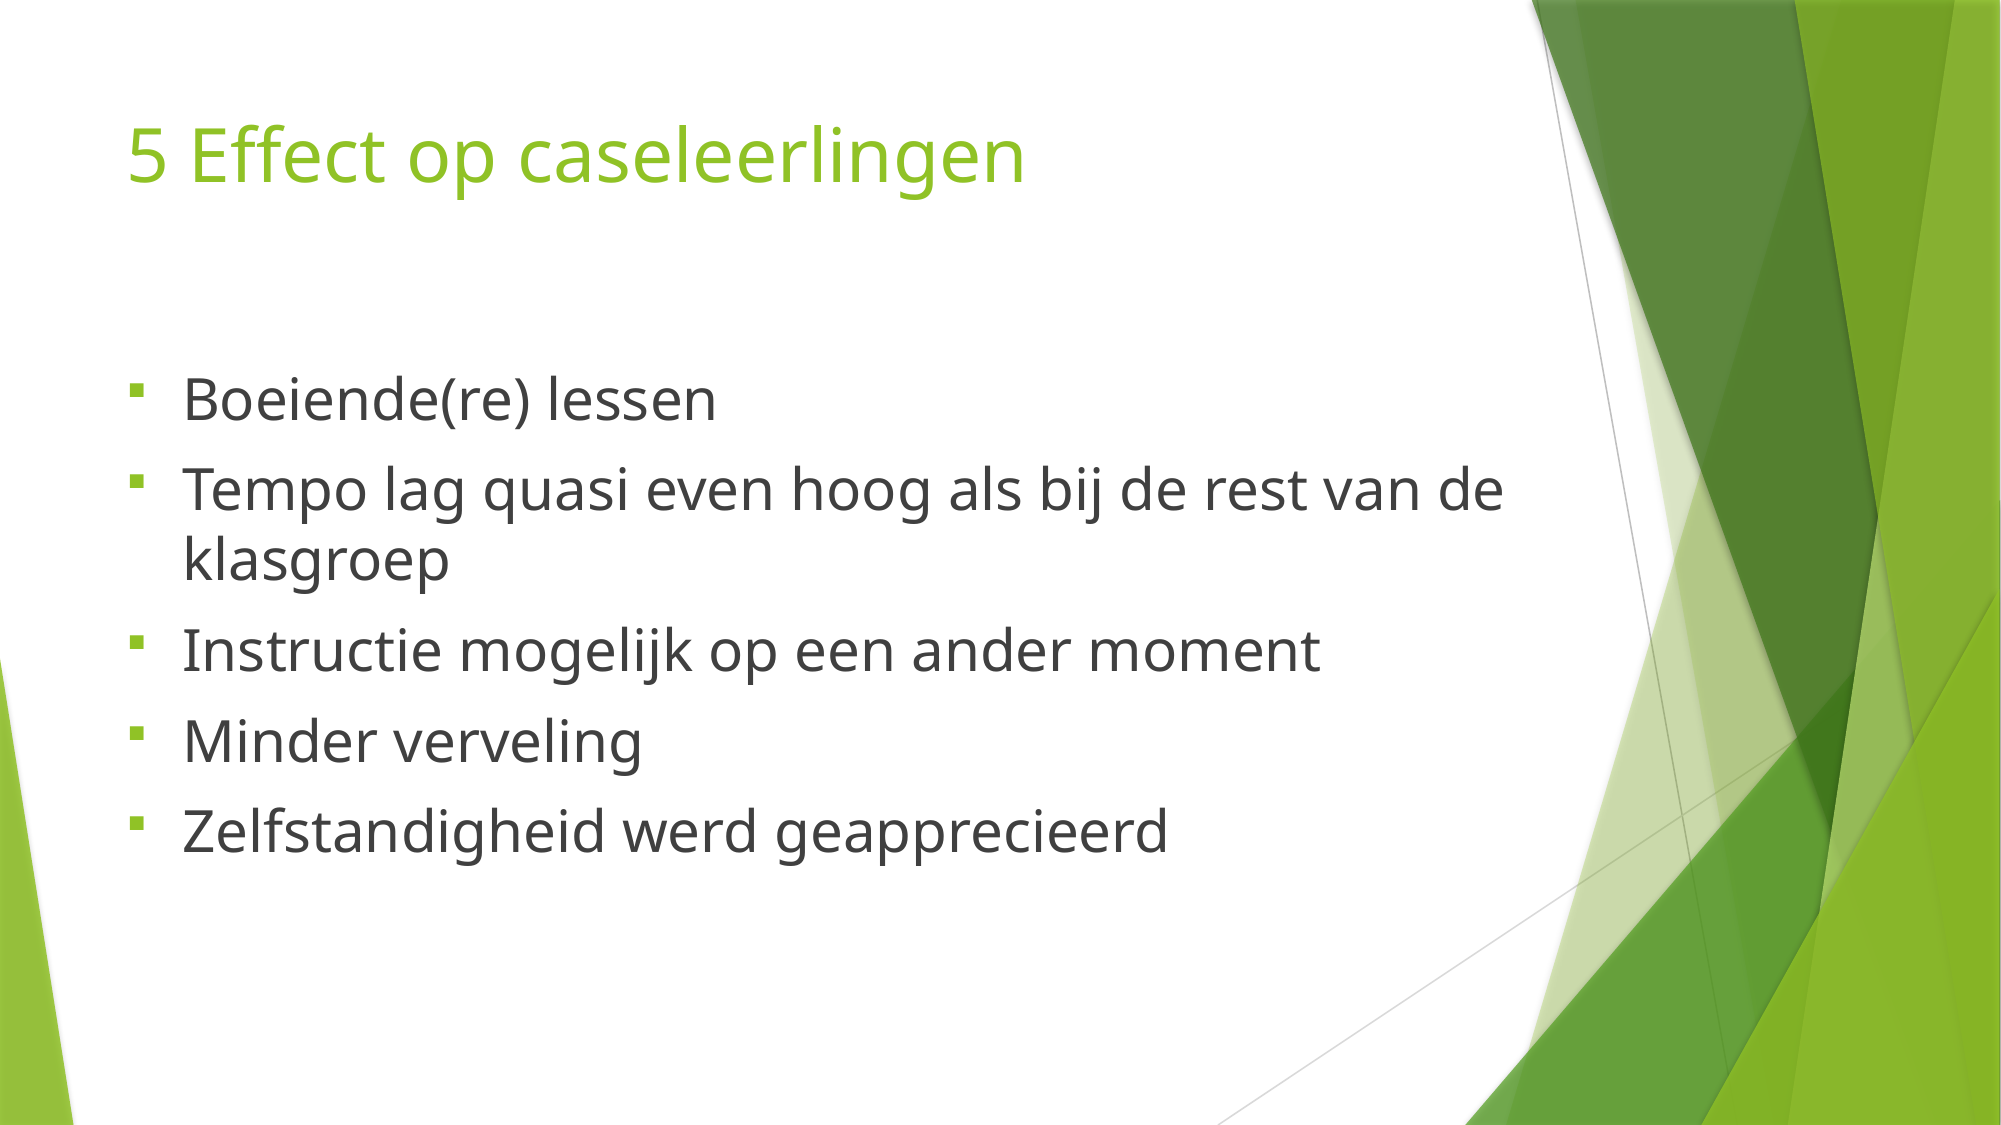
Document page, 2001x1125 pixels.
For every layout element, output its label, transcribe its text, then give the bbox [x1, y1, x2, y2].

list Boeiende(re) lessen Tempo lag quasi even hoog als bij de rest van de klasgroep Instructie mogelijk op een ander moment Minder verveling Zelfstandigheid werd geapprecieerd [111, 354, 1522, 992]
title 5 Effect op caseleerlingen [111, 99, 1522, 317]
